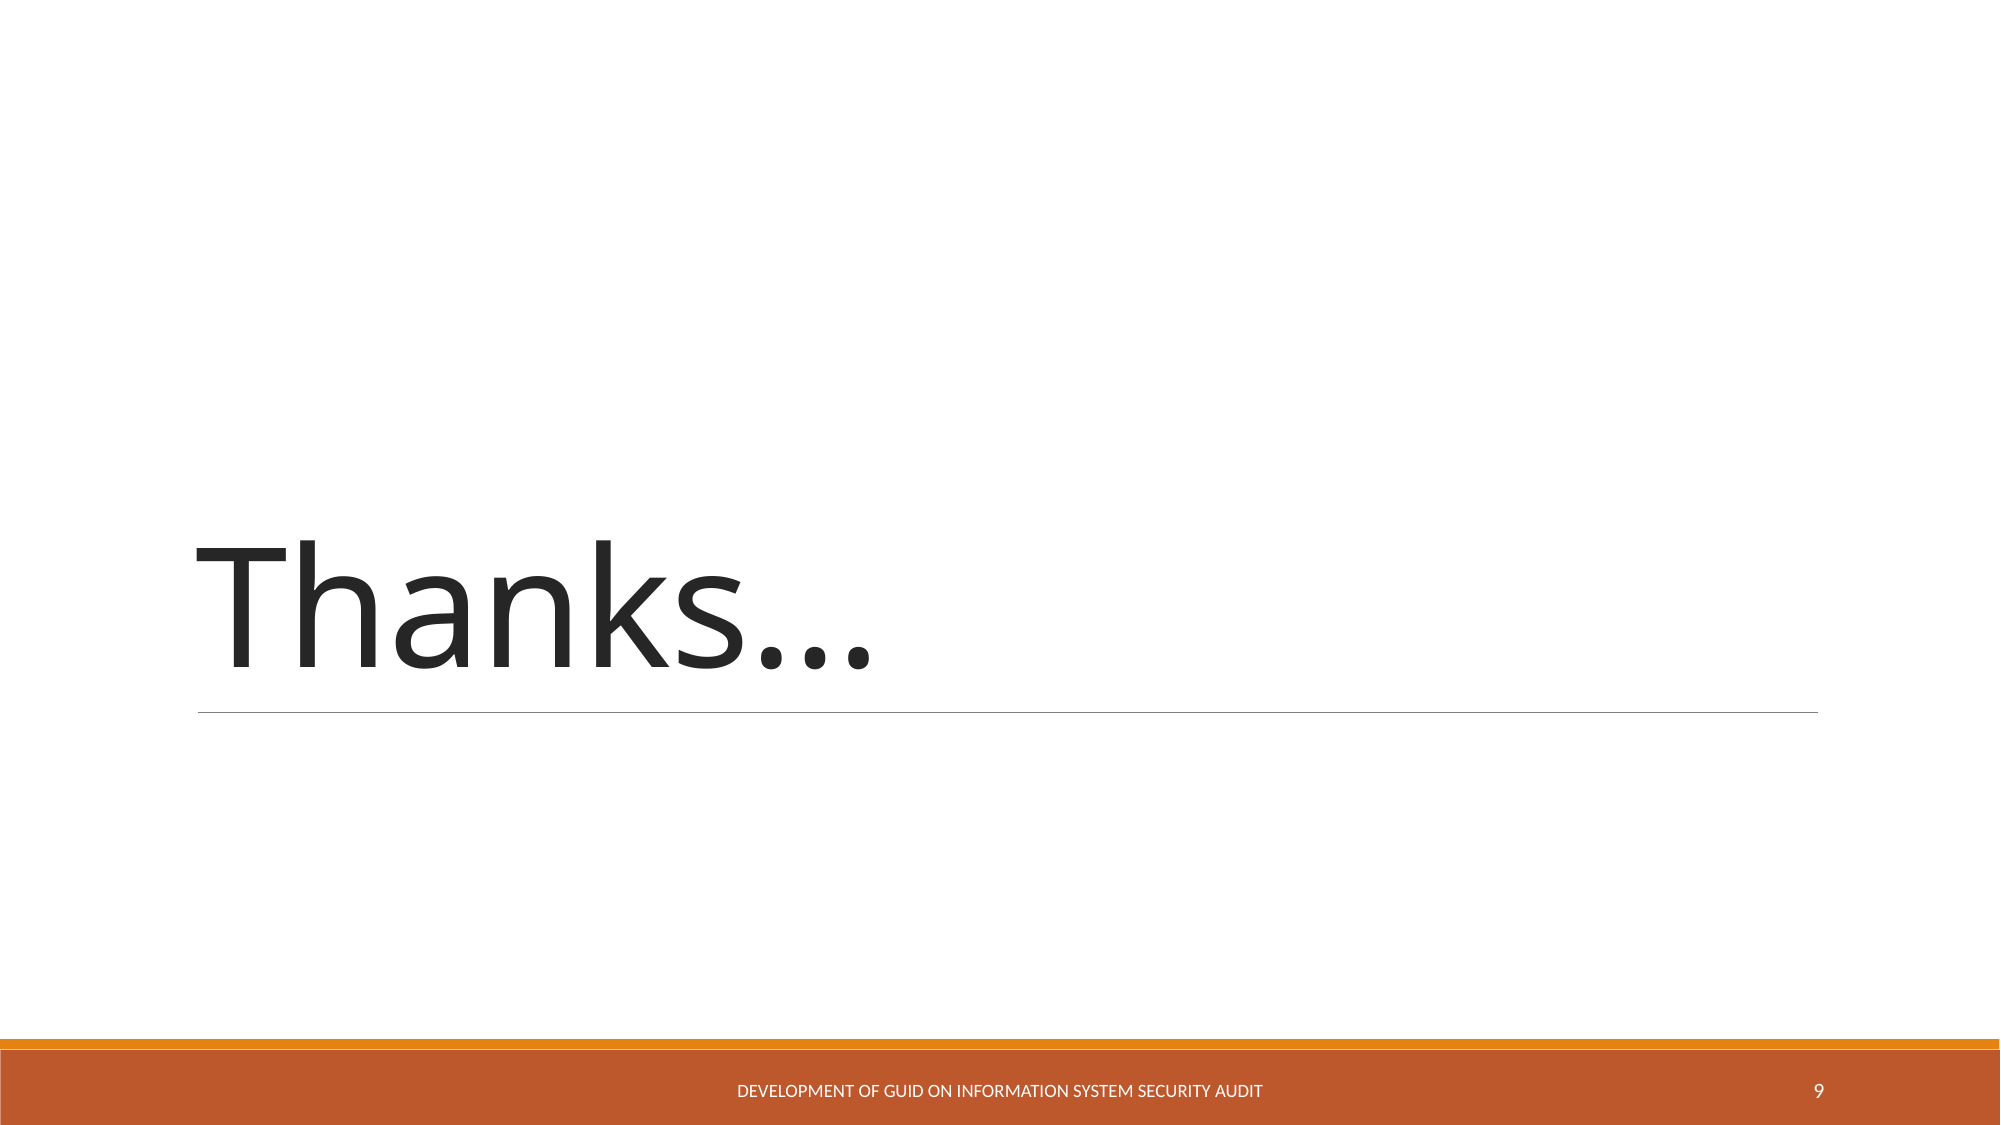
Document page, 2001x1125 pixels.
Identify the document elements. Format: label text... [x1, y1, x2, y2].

title Thanks… [180, 124, 1830, 710]
footer Development of GUID on Information System Security Audit [604, 1059, 1396, 1120]
slide_number 9 [1624, 1059, 1840, 1120]
